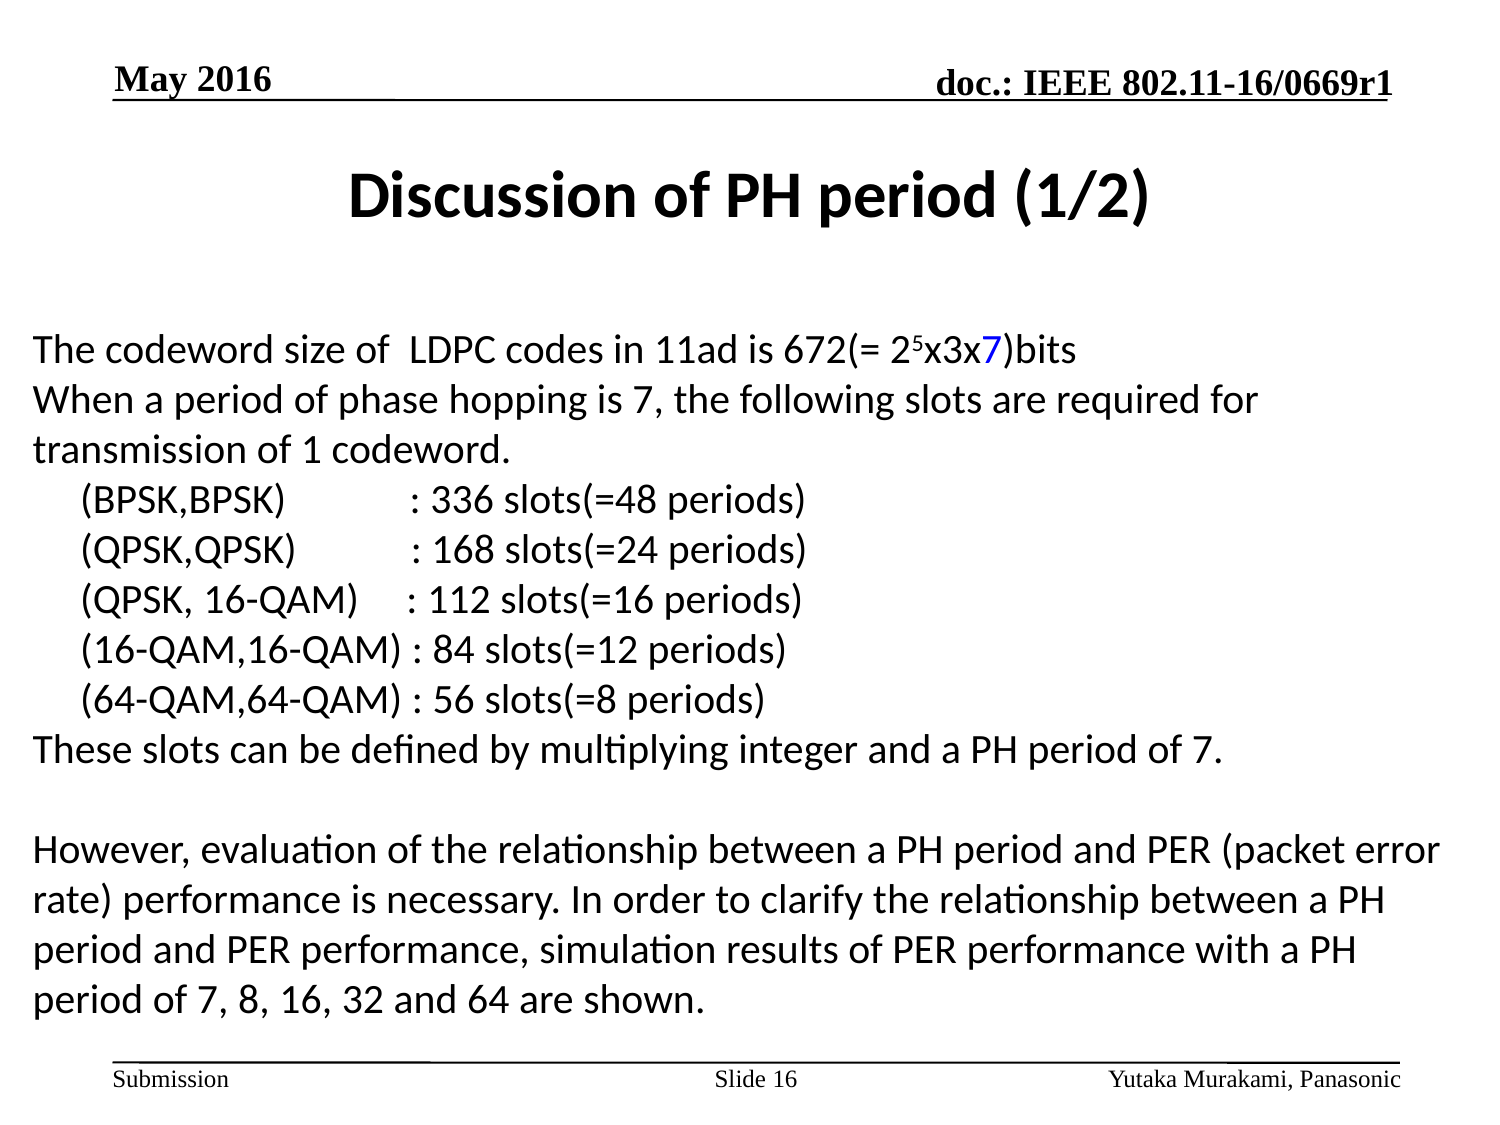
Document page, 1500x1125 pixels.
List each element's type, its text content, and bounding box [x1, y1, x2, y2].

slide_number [114, 54, 540, 100]
text_box The codeword size of LDPC codes in 11ad is 672(= 25x3x7)bits When a period of phase hopping is 7, the following slots are required for transmission of 1 codeword. (BPSK,BPSK) : 336 slots(=48 periods) (QPSK,QPSK) : 168 slots(=24 periods) (QPSK, 16-QAM) : 112 slots(=16 periods) (16-QAM,16-QAM) : 84 slots(=12 periods) (64-QAM,64-QAM) : 56 slots(=8 periods) These slots can be defined by multiplying integer and a PH period of 7. However, evaluation of the relationship between a PH period and PER (packet error rate) performance is necessary. In order to clarify the relationship between a PH period and PER performance, simulation results of PER performance with a PH period of 7, 8, 16, 32 and 64 are shown. [17, 314, 1483, 1035]
slide_number Slide 16 [712, 1061, 800, 1123]
title Discussion of PH period (1/2) [112, 136, 1389, 244]
footer Yutaka Murakami, Panasonic [902, 1061, 1402, 1093]
